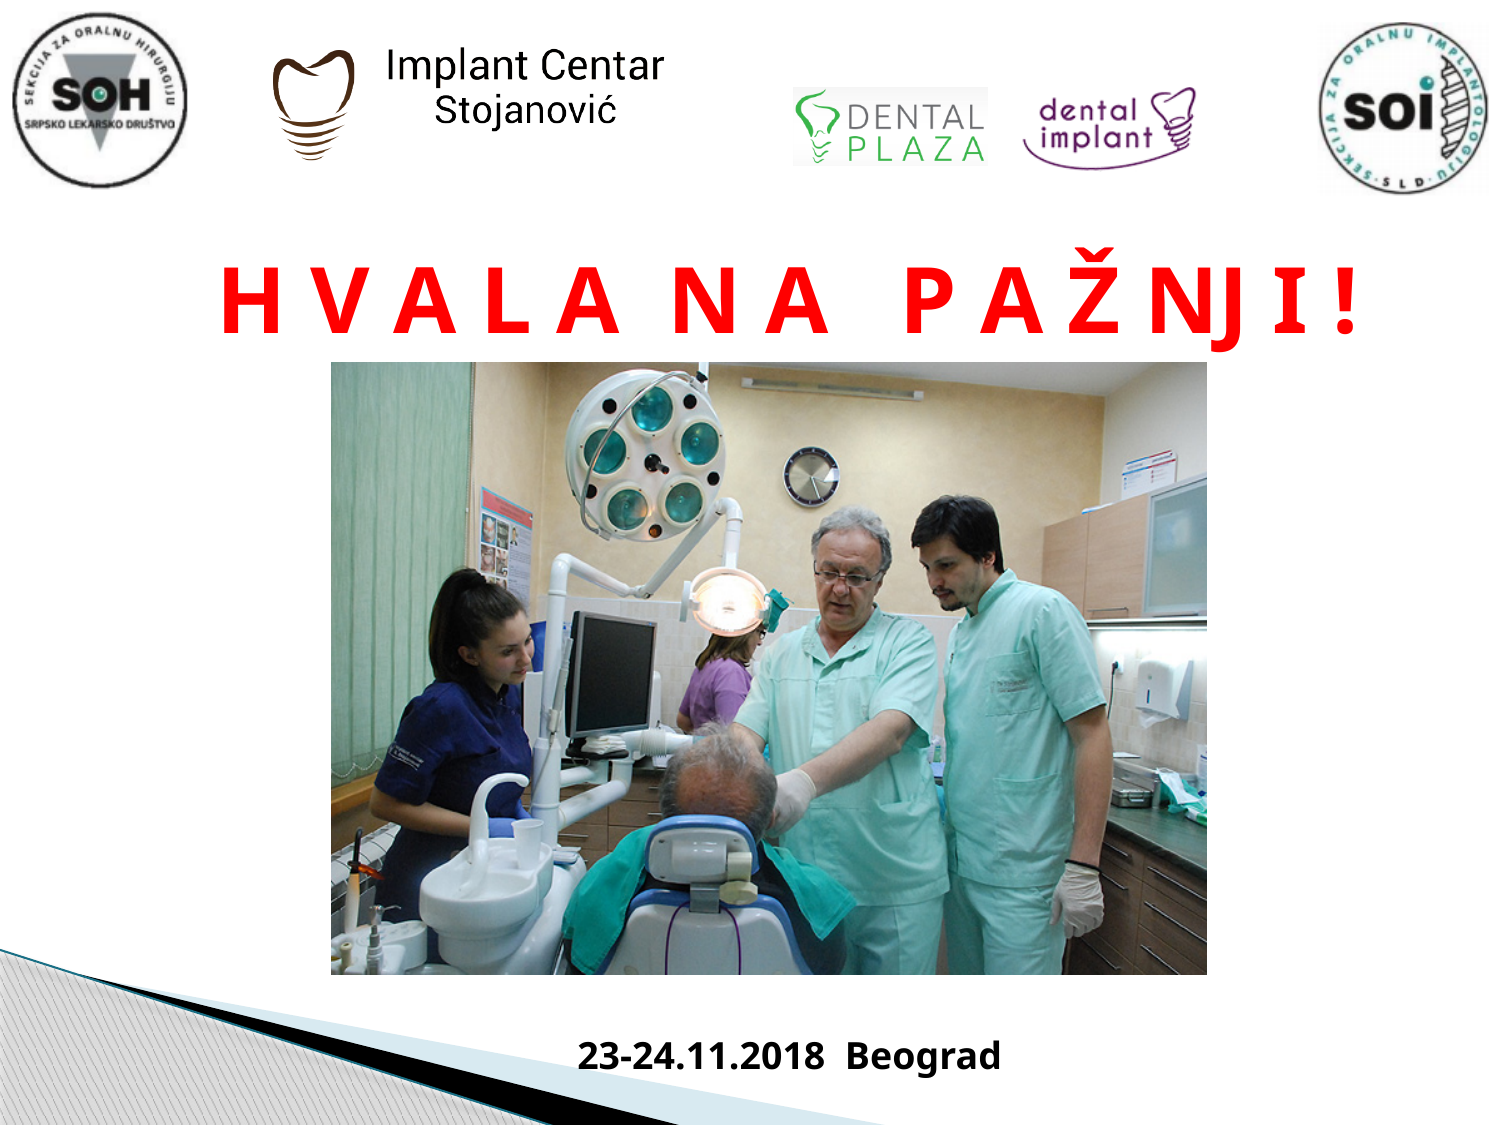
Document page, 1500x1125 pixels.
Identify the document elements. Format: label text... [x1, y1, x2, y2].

title H V A L A N A P A Ž NJ I ! [37, 172, 1463, 423]
picture [0, 0, 200, 199]
picture [331, 362, 1207, 976]
picture [237, 28, 688, 184]
picture [1303, 0, 1500, 213]
picture [792, 87, 988, 166]
text_box 23-24.11.2018 Beograd [562, 1024, 1125, 1085]
picture [1019, 87, 1207, 173]
